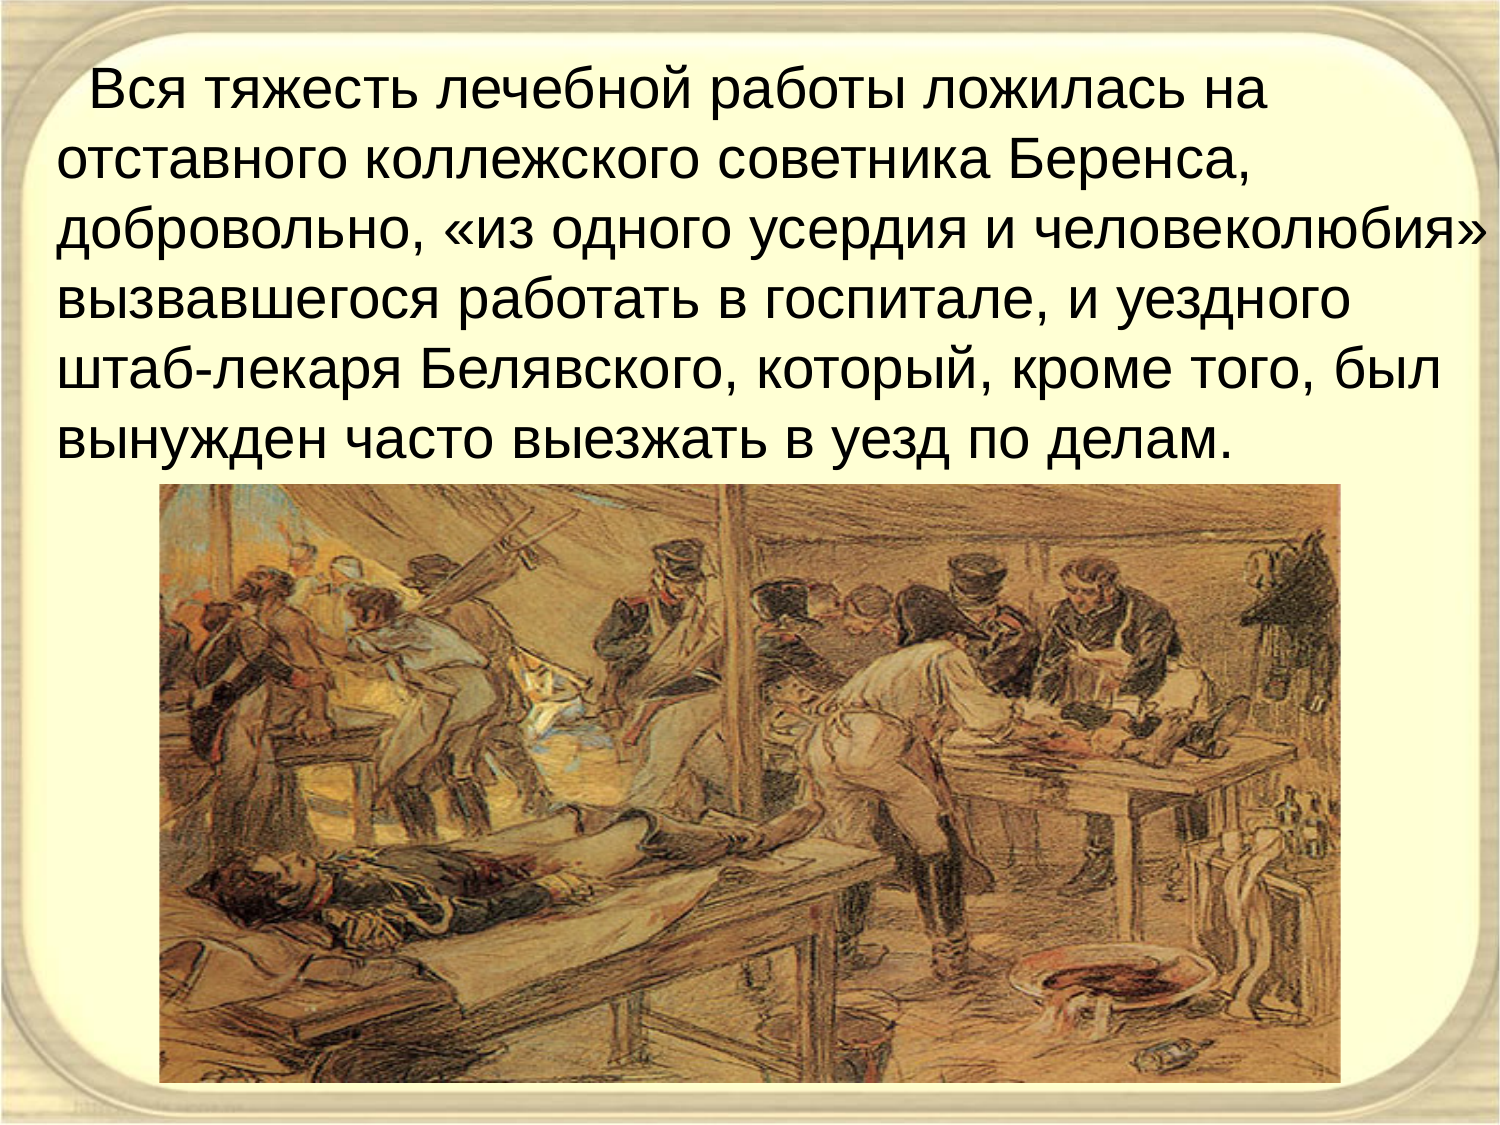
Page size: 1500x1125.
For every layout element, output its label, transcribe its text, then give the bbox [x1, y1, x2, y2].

picture [0, 0, 1500, 1125]
text_box Вся тяжесть лечебной работы ложилась на отставного коллежского советника Беренса, добровольно, «из одного усердия и человеколюбия» вызвавшегося работать в госпитале, и уездного штаб-лекаря Белявского, который, кроме того, был вынужден часто выезжать в уезд по делам. [41, 42, 1500, 478]
